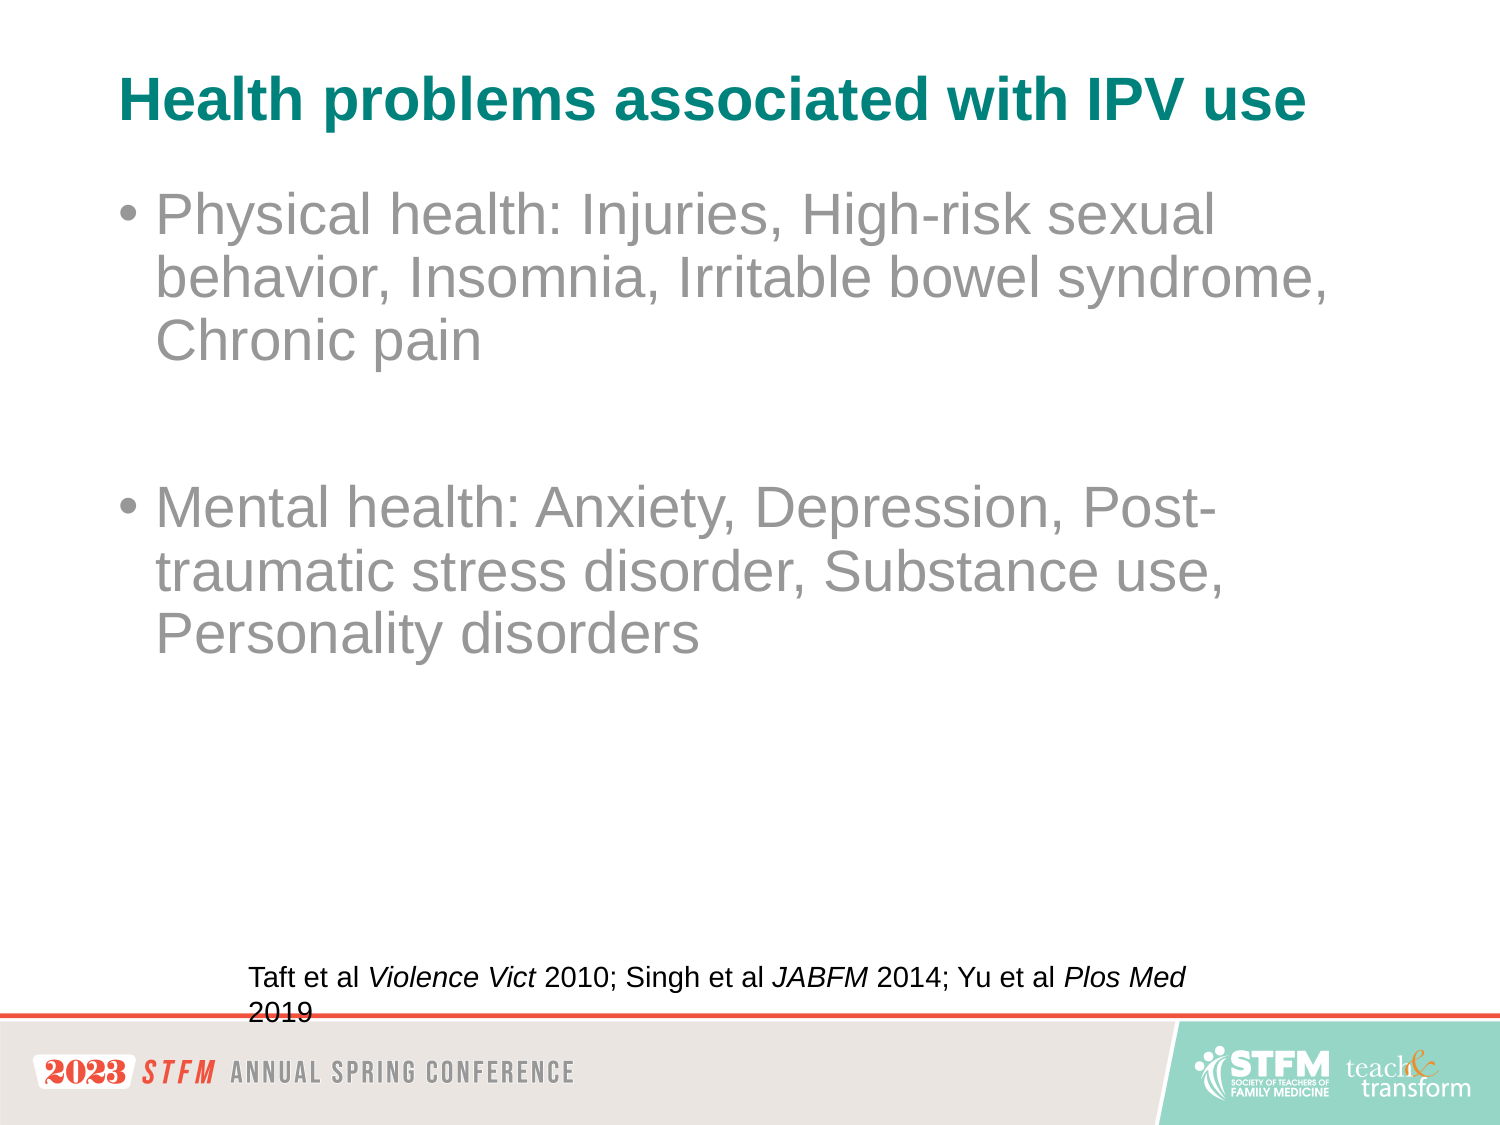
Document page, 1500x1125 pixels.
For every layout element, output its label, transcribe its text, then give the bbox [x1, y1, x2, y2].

picture [0, 0, 1500, 1125]
title Health problems associated with IPV use [103, 59, 1397, 157]
text_box Taft et al Violence Vict 2010; Singh et al JABFM 2014; Yu et al Plos Med 2019 [233, 950, 1267, 1036]
list Physical health: Injuries, High-risk sexual behavior, Insomnia, Irritable bowel syndrome, Chronic pain Mental health: Anxiety, Depression, Post-traumatic stress disorder, Substance use, Personality disorders [103, 176, 1397, 866]
